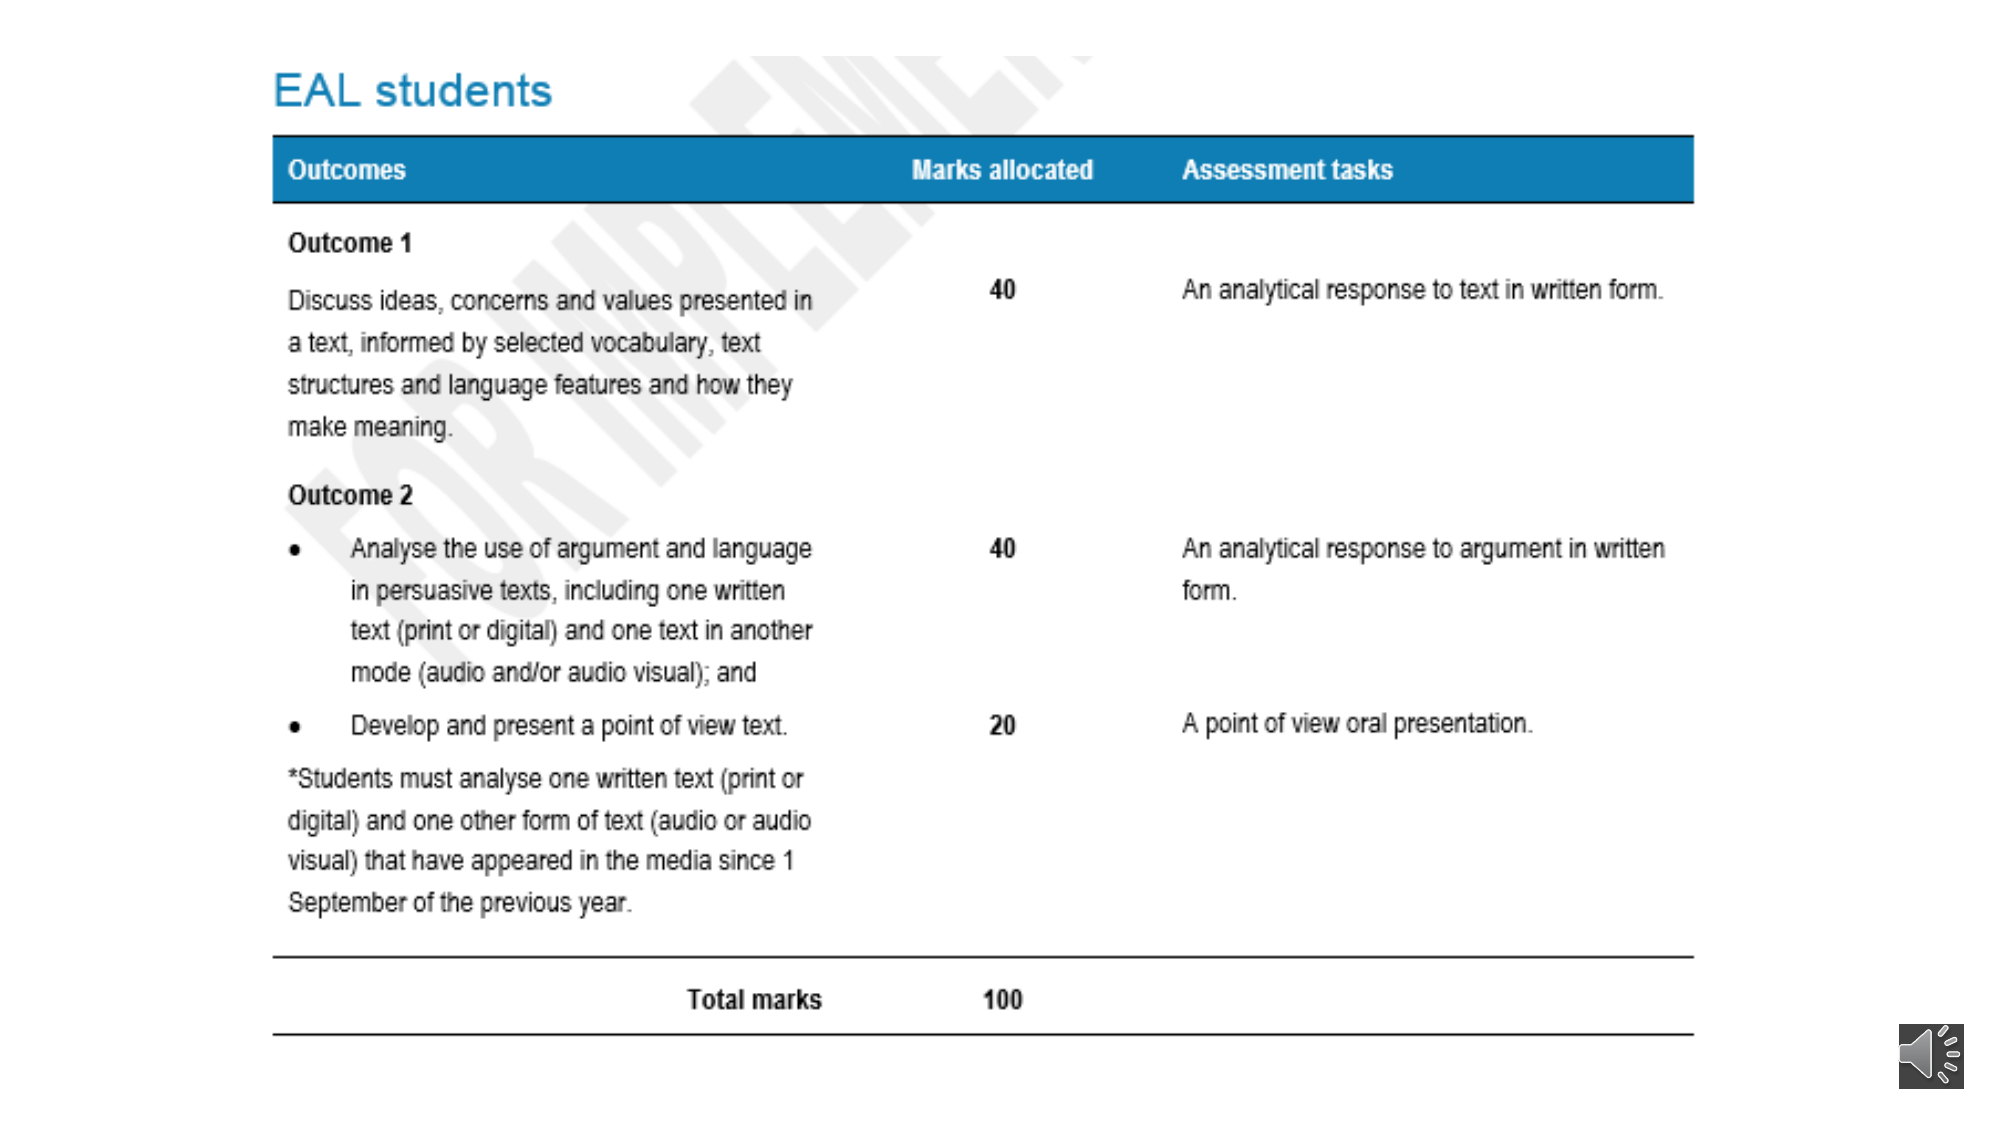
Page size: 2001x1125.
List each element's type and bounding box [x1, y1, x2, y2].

picture [1897, 1022, 1965, 1090]
picture [249, 56, 1730, 1055]
